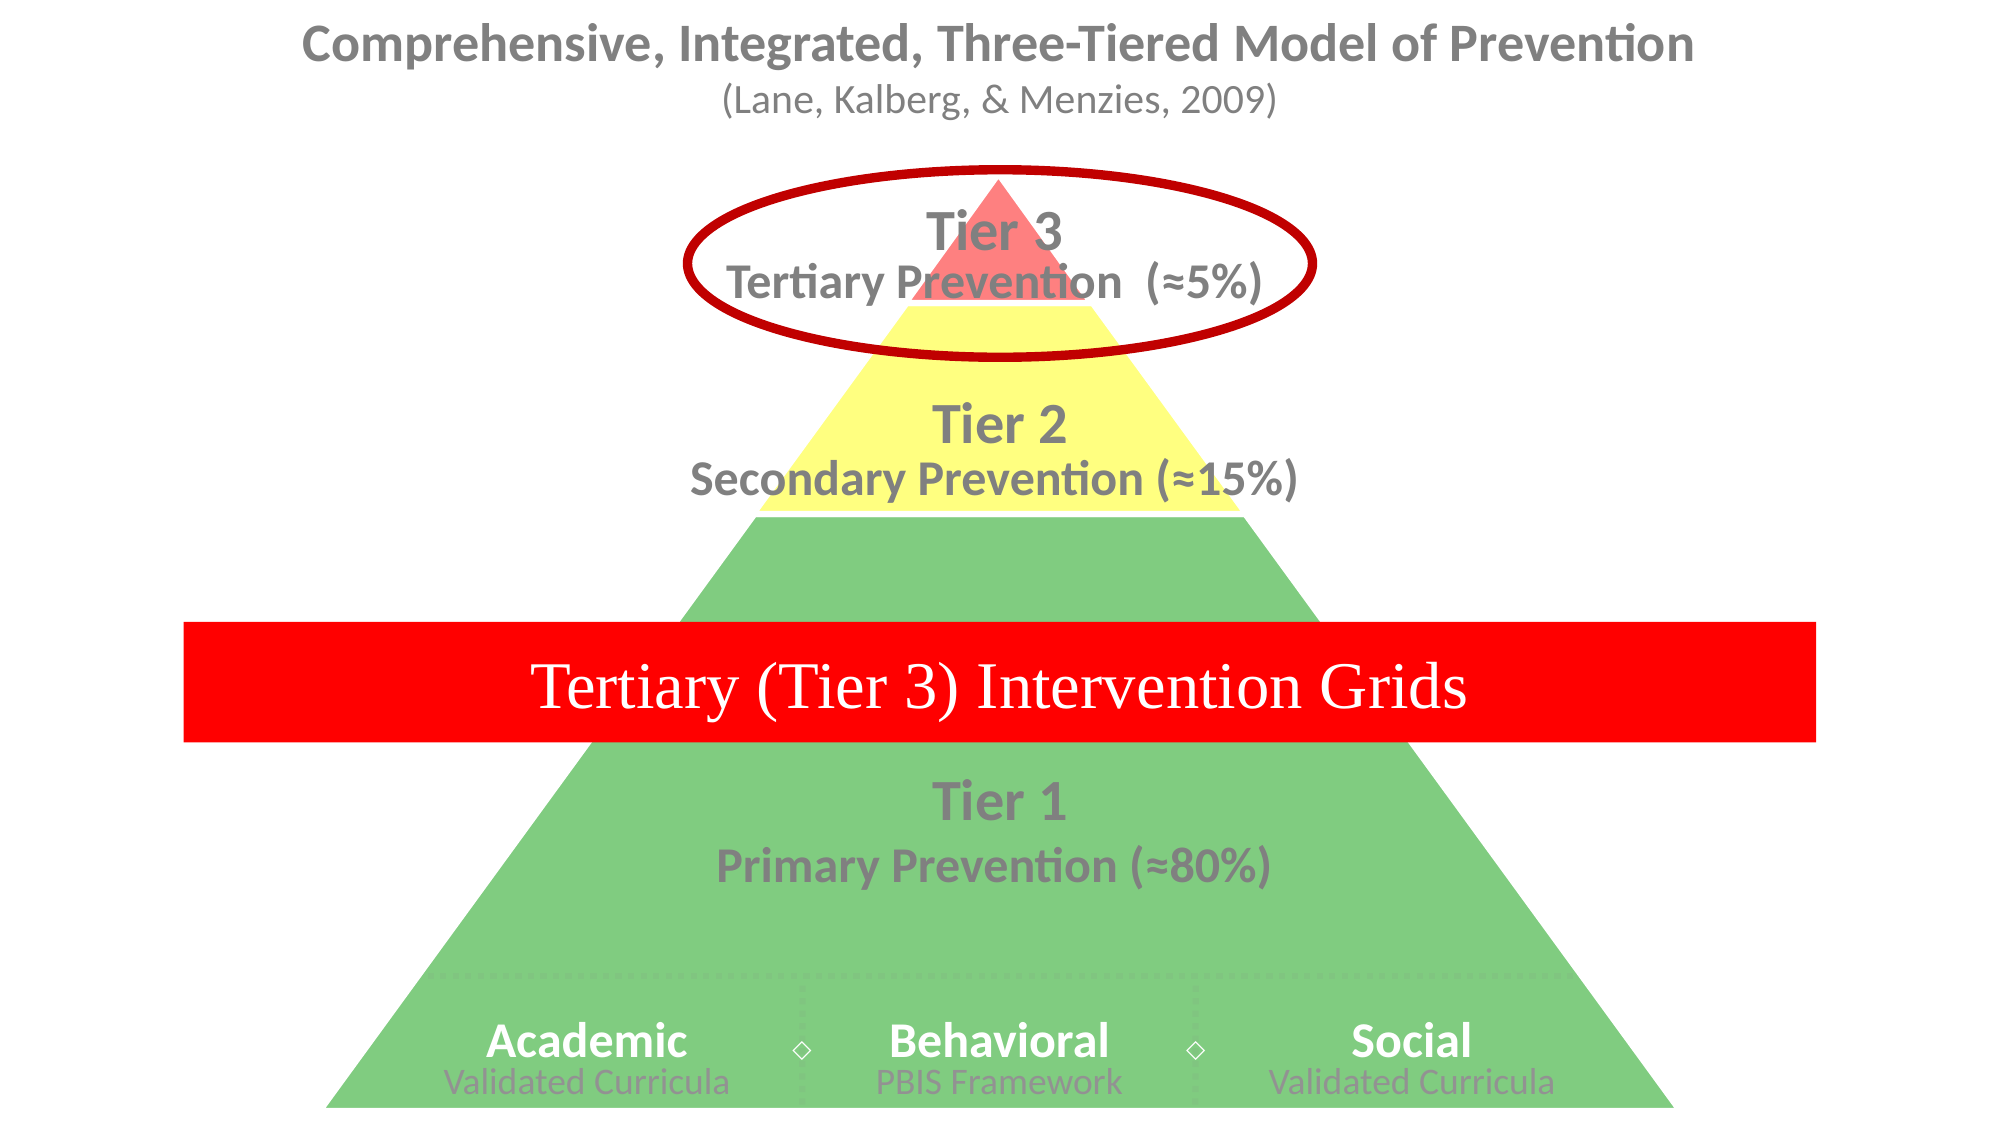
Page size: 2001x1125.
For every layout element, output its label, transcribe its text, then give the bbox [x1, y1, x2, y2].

text_box Tertiary (Tier 3) Intervention Grids [183, 621, 1817, 743]
text_box [687, 169, 1313, 358]
table_cell 139.18 (46.53) 74 [875, 350, 1125, 361]
